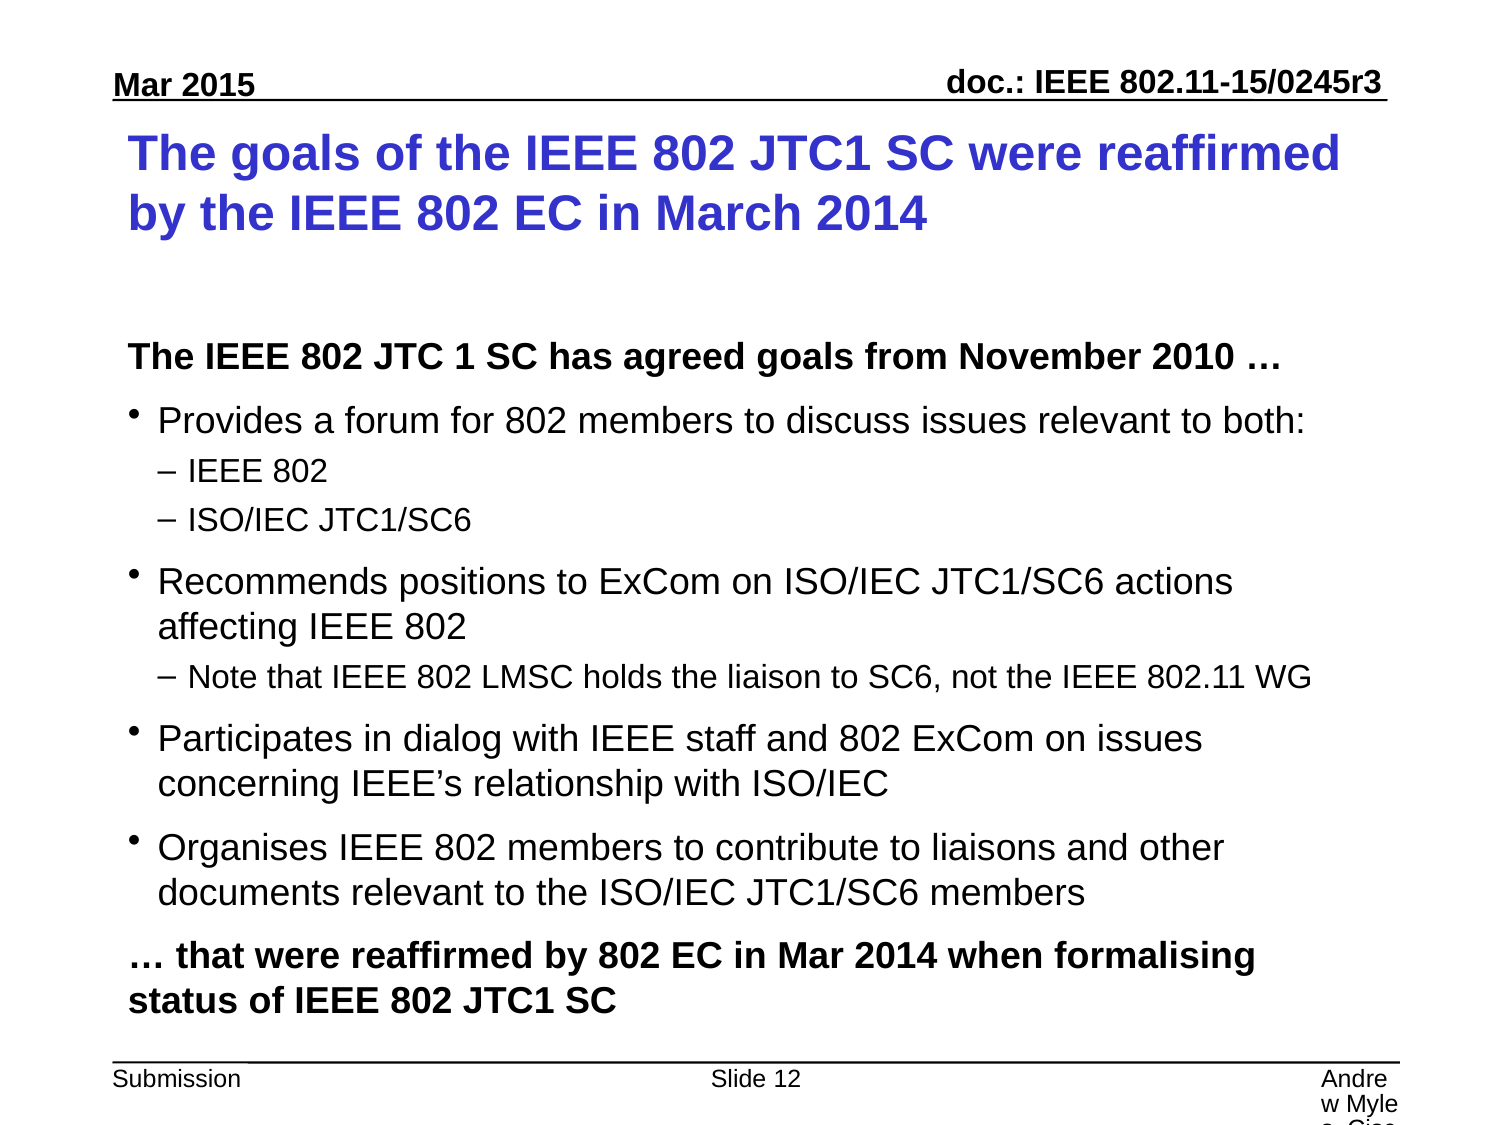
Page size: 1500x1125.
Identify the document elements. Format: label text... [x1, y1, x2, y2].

footer Andrew Myles, Cisco [1320, 1061, 1402, 1093]
slide_number Slide 12 [709, 1061, 803, 1093]
title The goals of the IEEE 802 JTC1 SC were reaffirmed by the IEEE 802 EC in March 2014 [112, 112, 1388, 288]
list The IEEE 802 JTC 1 SC has agreed goals from November 2010 … Provides a forum for 802 members to discuss issues relevant to both: IEEE 802 ISO/IEC JTC1/SC6 Recommends positions to ExCom on ISO/IEC JTC1/SC6 actions affecting IEEE 802 Note that IEEE 802 LMSC holds the liaison to SC6, not the IEEE 802.11 WG Participates in dialog with IEEE staff and 802 ExCom on issues concerning IEEE’s relationship with ISO/IEC Organises IEEE 802 members to contribute to liaisons and other documents relevant to the ISO/IEC JTC1/SC6 members … that were reaffirmed by 802 EC in Mar 2014 when formalising status of IEEE 802 JTC1 SC [112, 324, 1388, 1000]
